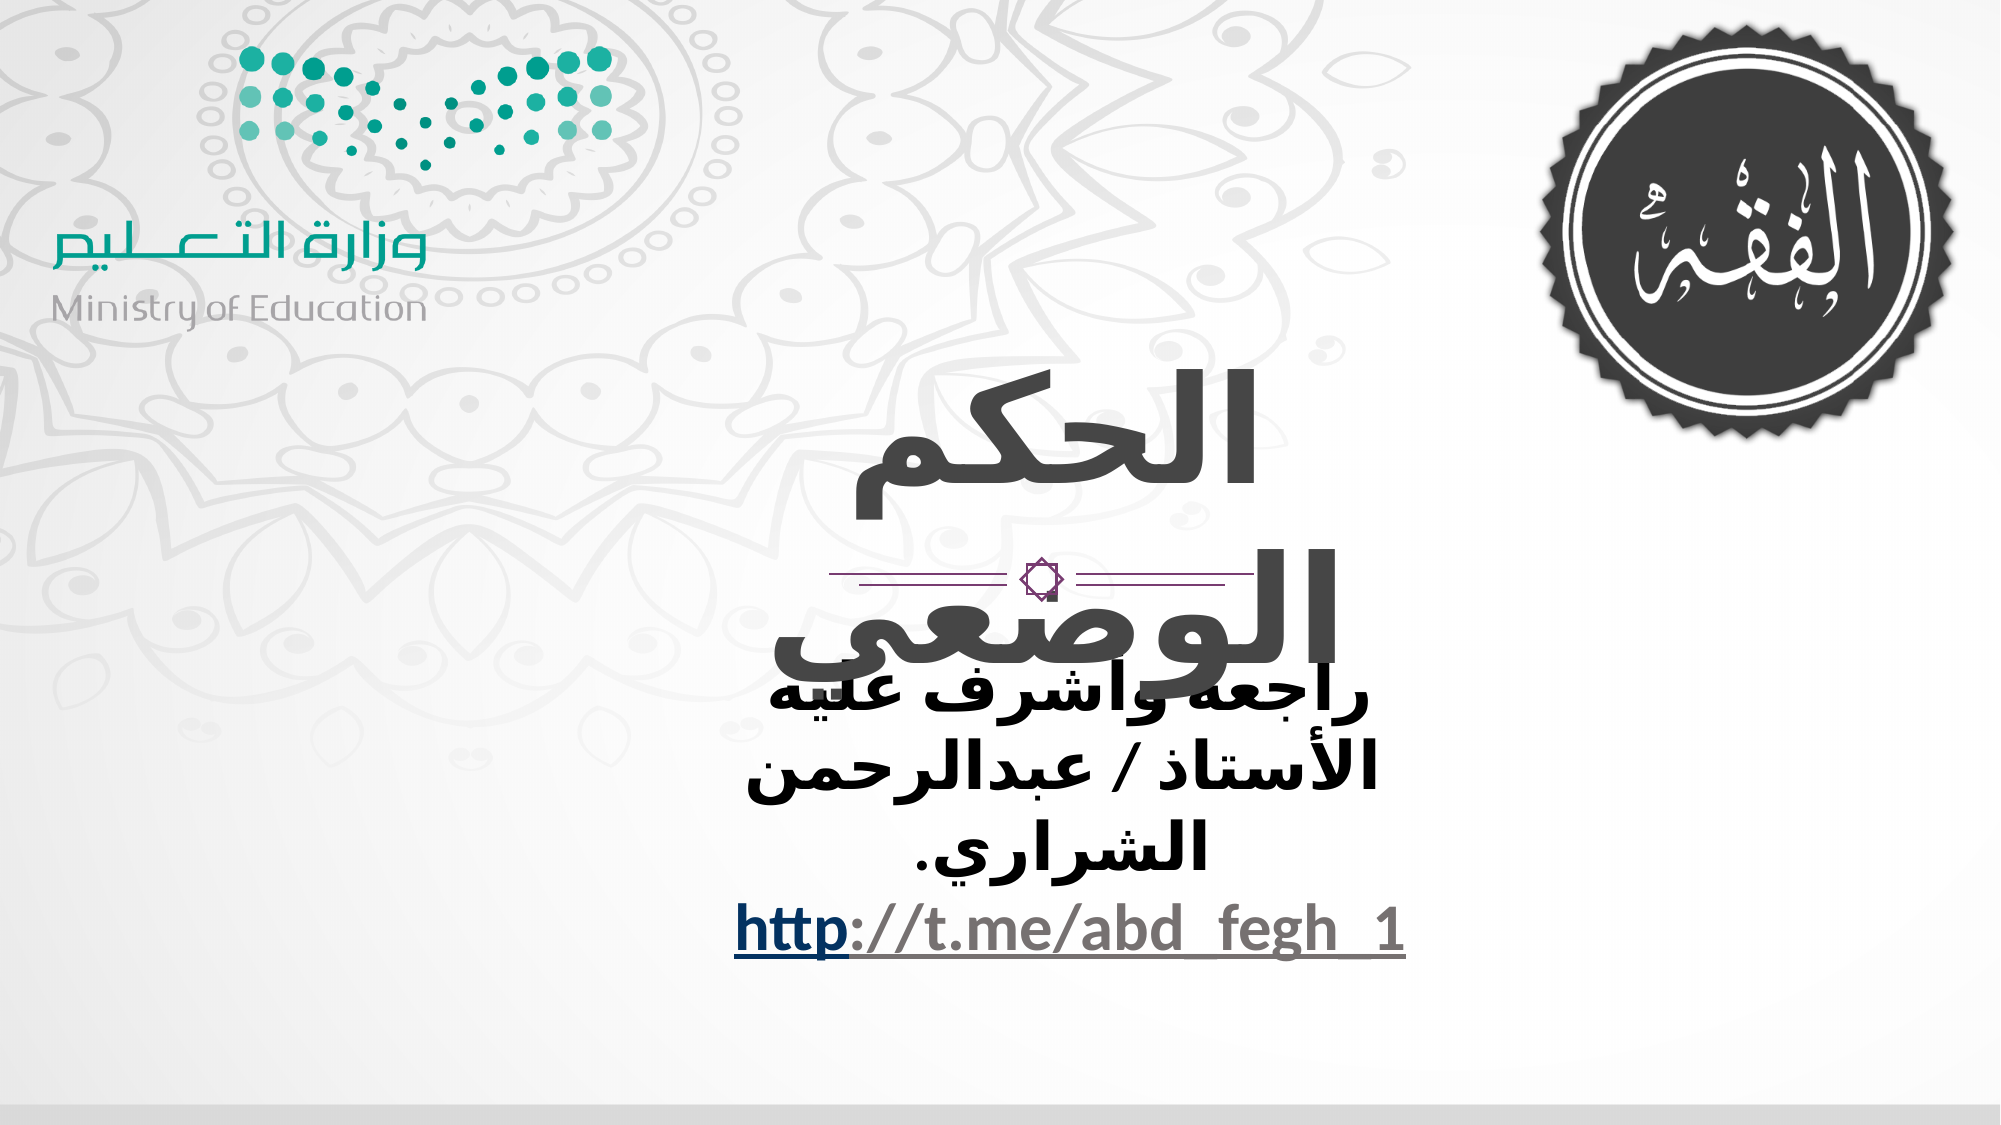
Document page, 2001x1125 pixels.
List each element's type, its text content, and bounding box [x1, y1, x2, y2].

picture [0, 0, 2001, 1125]
text_box راجعه وأشرف عليه الأستاذ / عبدالرحمن الشراري. http://t.me/abd_fegh_1 [627, 701, 1499, 971]
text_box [829, 564, 1255, 595]
text_box الحكم الوضعي [551, 325, 1562, 701]
